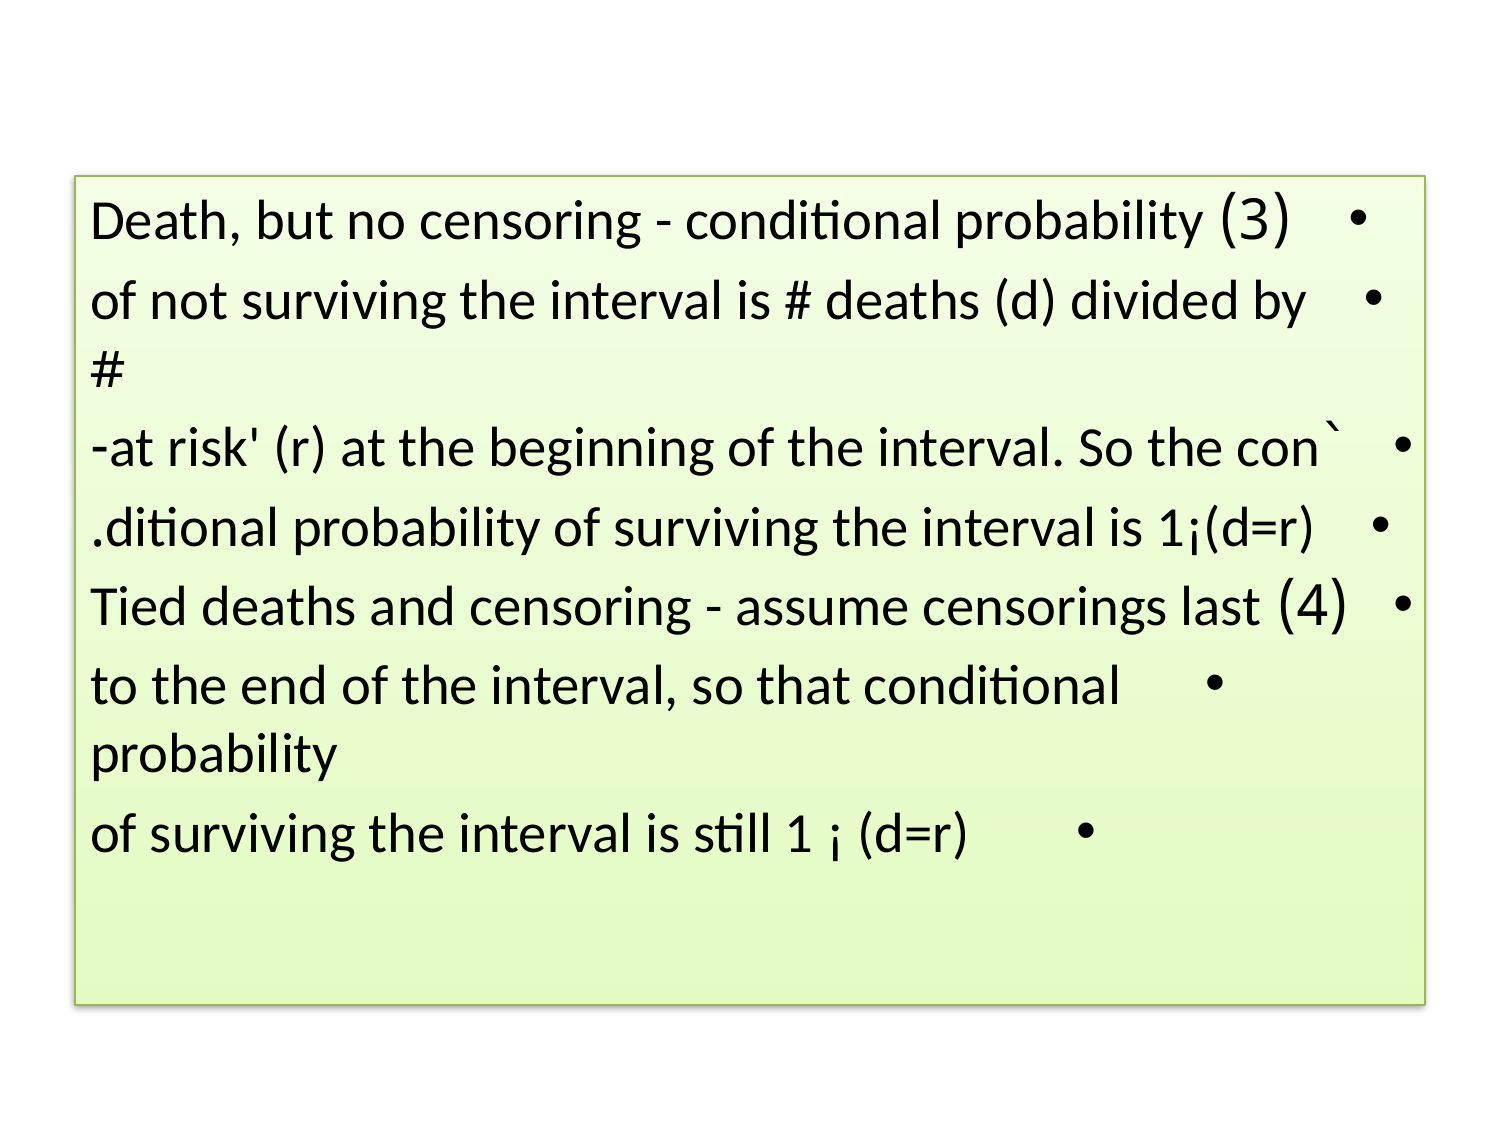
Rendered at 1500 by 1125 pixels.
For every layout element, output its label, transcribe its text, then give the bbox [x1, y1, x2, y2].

list (3) Death, but no censoring - conditional probability of not surviving the interval is # deaths (d) divided by # `at risk' (r) at the beginning of the interval. So the con- ditional probability of surviving the interval is 1¡(d=r). (4) Tied deaths and censoring - assume censorings last to the end of the interval, so that conditional probability of surviving the interval is still 1 ¡ (d=r) [74, 175, 1426, 1006]
